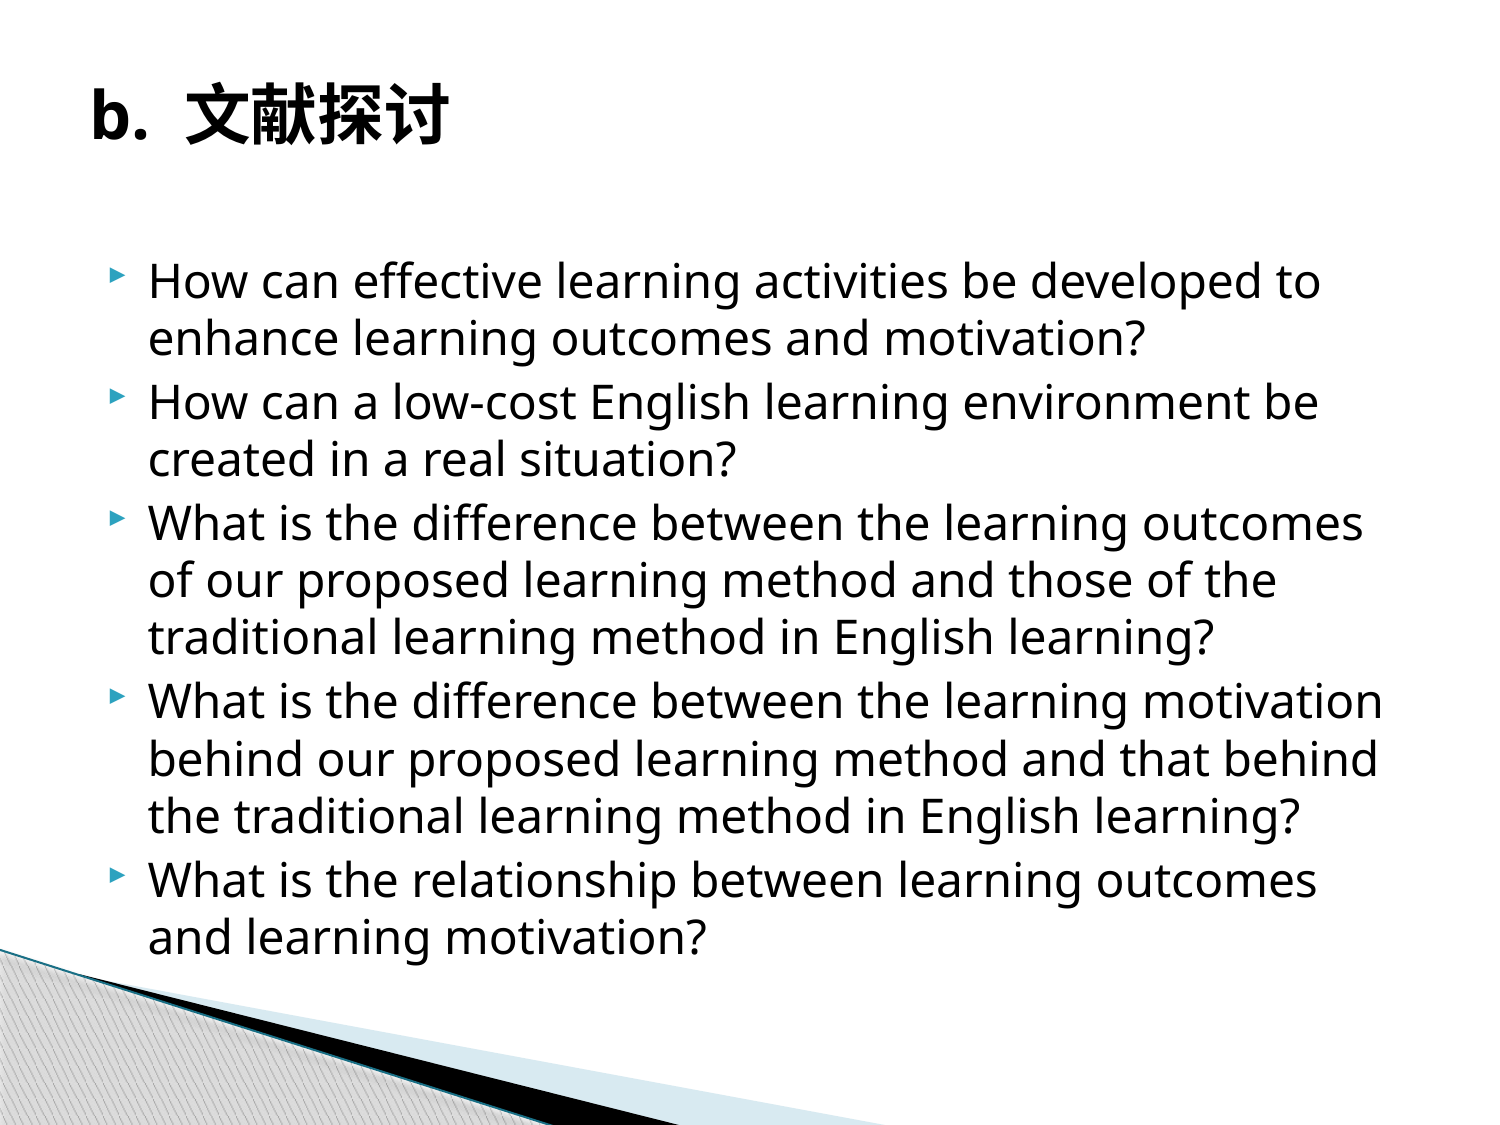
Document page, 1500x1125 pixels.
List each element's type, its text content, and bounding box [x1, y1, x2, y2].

list How can effective learning activities be developed to enhance learning outcomes and motivation? How can a low-cost English learning environment be created in a real situation? What is the difference between the learning outcomes of our proposed learning method and those of the traditional learning method in English learning? What is the difference between the learning motivation behind our proposed learning method and that behind the traditional learning method in English learning? What is the relationship between learning outcomes and learning motivation? [75, 243, 1425, 986]
title b. 文献探讨 [75, 19, 1425, 207]
